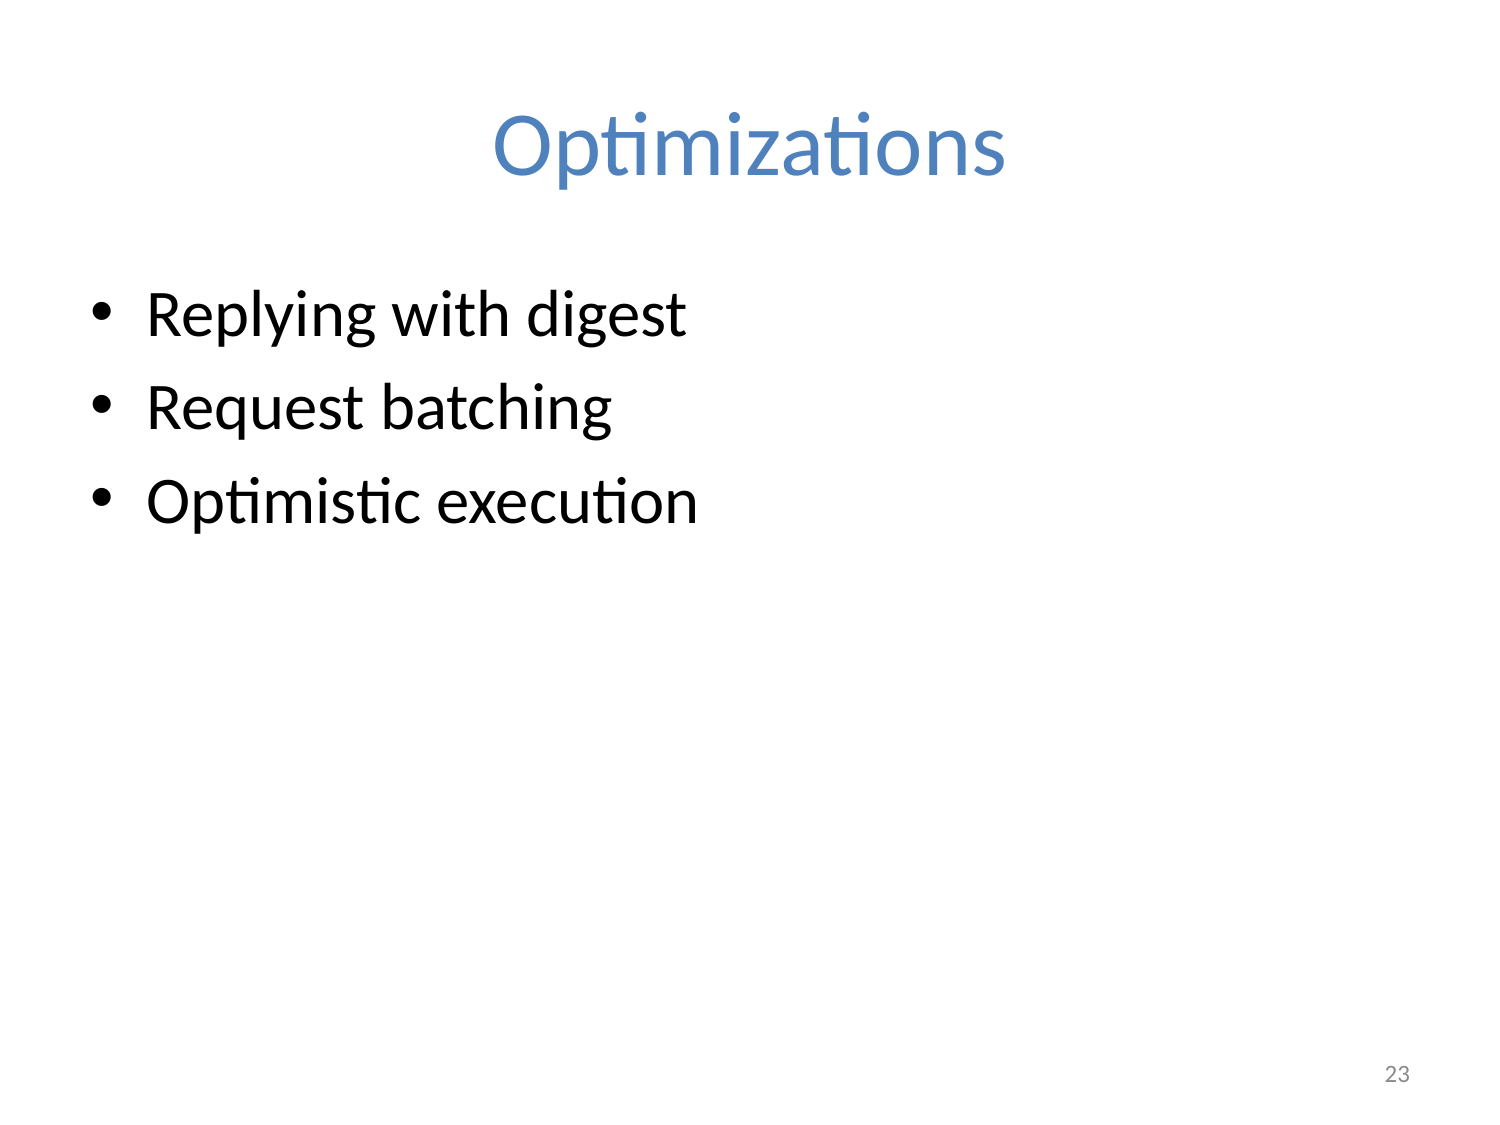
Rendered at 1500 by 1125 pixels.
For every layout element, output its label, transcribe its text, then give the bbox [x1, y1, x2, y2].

slide_number 23 [1074, 1042, 1425, 1103]
list Replying with digest Request batching Optimistic execution [75, 262, 1425, 1005]
title Optimizations [75, 45, 1425, 233]
